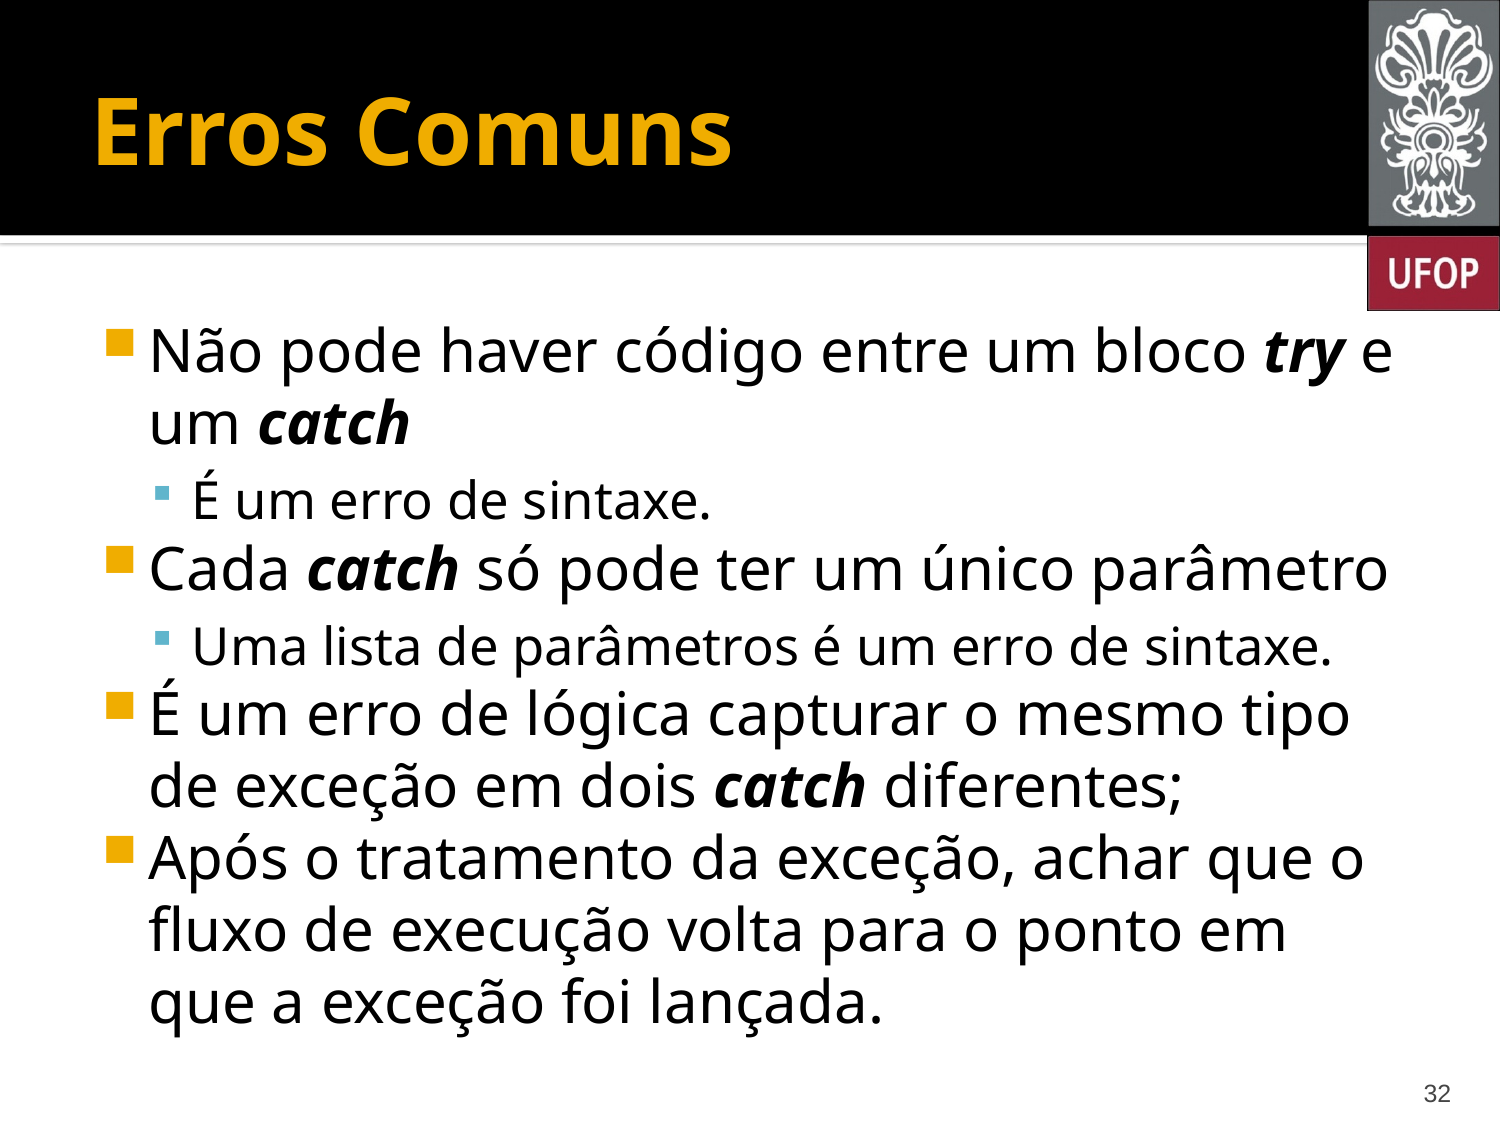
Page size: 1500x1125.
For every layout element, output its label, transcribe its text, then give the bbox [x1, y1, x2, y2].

list Não pode haver código entre um bloco try e um catch É um erro de sintaxe. Cada catch só pode ter um único parâmetro Uma lista de parâmetros é um erro de sintaxe. É um erro de lógica capturar o mesmo tipo de exceção em dois catch diferentes; Após o tratamento da exceção, achar que o fluxo de execução volta para o ponto em que a exceção foi lançada. [75, 291, 1425, 1050]
picture [1367, 0, 1500, 311]
slide_number 32 [1345, 1062, 1467, 1108]
title Erros Comuns [75, 25, 1370, 231]
